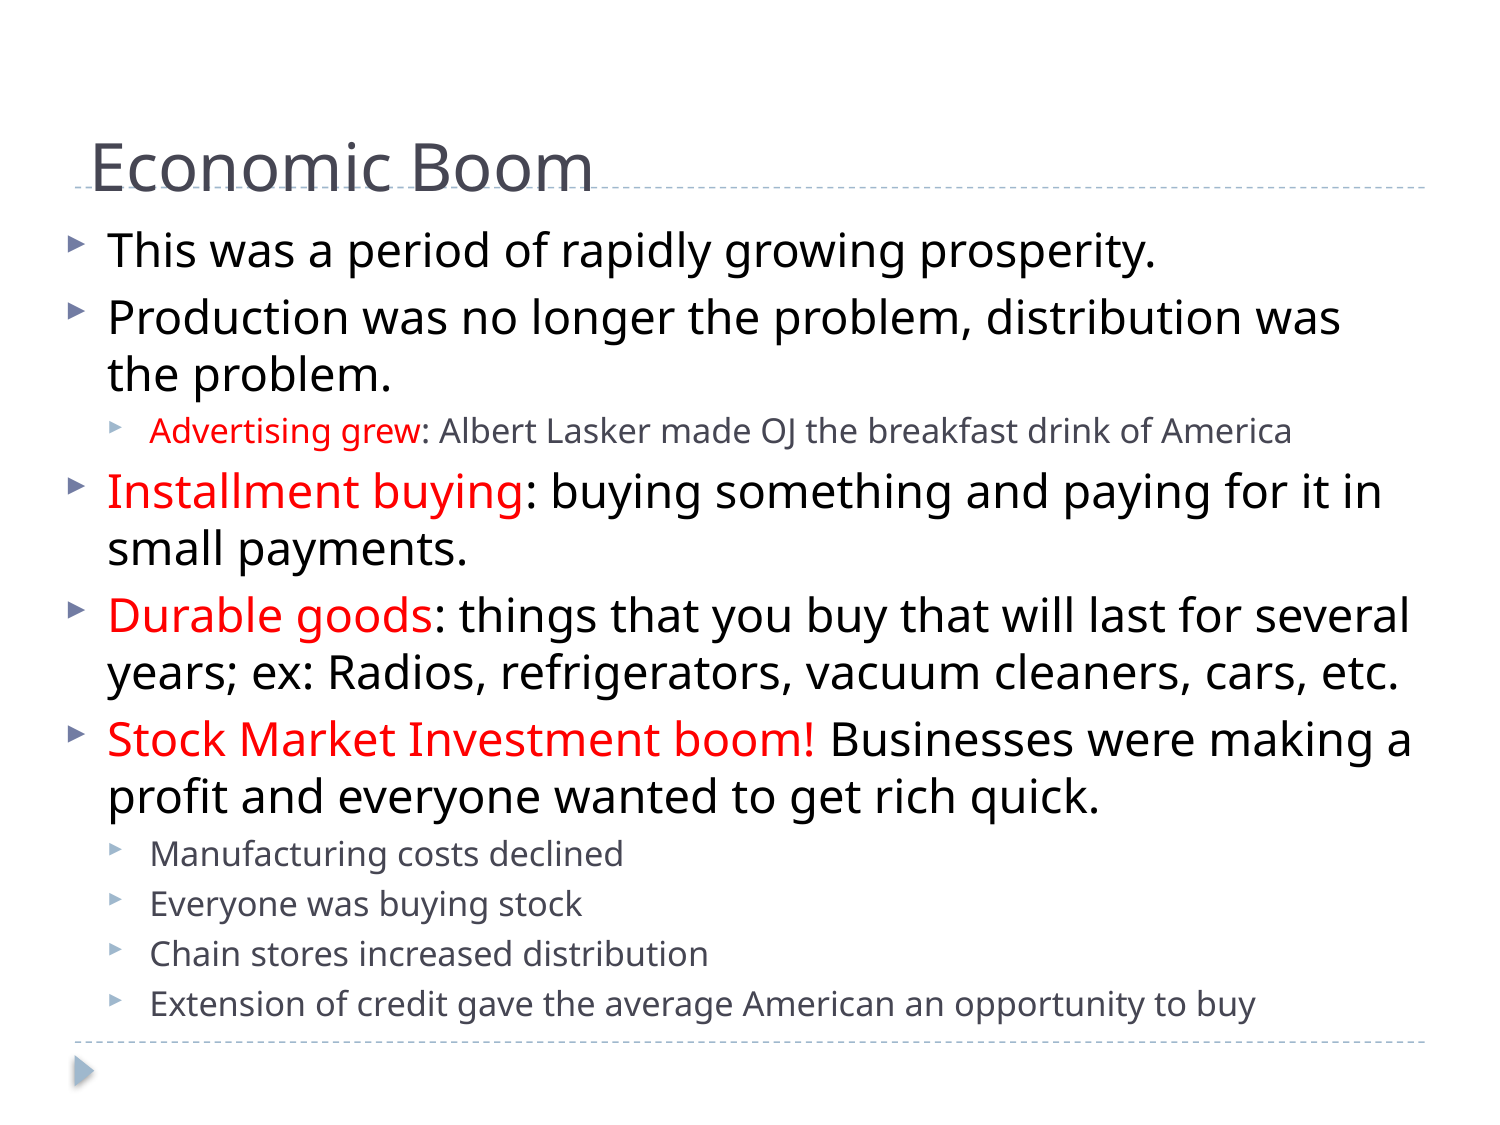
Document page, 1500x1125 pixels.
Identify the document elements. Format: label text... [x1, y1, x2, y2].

list This was a period of rapidly growing prosperity. Production was no longer the problem, distribution was the problem. Advertising grew: Albert Lasker made OJ the breakfast drink of America Installment buying: buying something and paying for it in small payments. Durable goods: things that you buy that will last for several years; ex: Radios, refrigerators, vacuum cleaners, cars, etc. Stock Market Investment boom! Businesses were making a profit and everyone wanted to get rich quick. Manufacturing costs declined Everyone was buying stock Chain stores increased distribution Extension of credit gave the average American an opportunity to buy [50, 212, 1438, 1050]
title Economic Boom [75, 0, 1425, 212]
